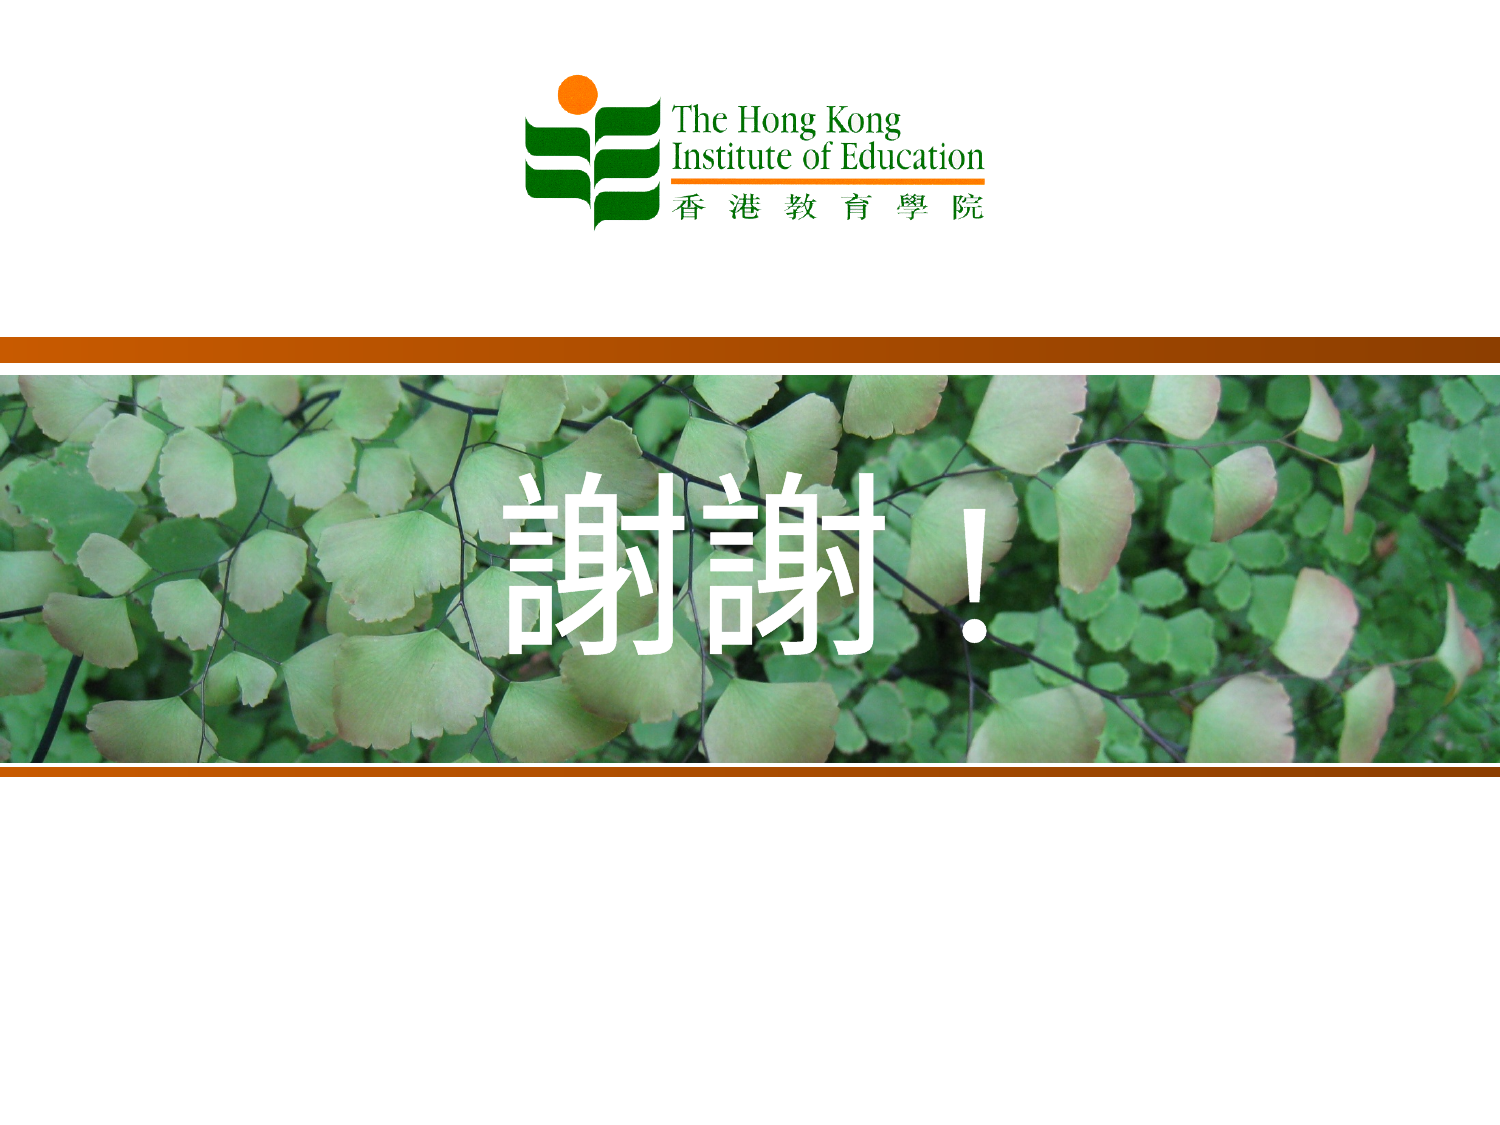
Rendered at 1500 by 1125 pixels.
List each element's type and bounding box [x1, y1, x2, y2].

text_box [0, 335, 1500, 365]
text_box [0, 770, 1500, 779]
picture [0, 374, 1500, 763]
picture [494, 54, 1007, 246]
